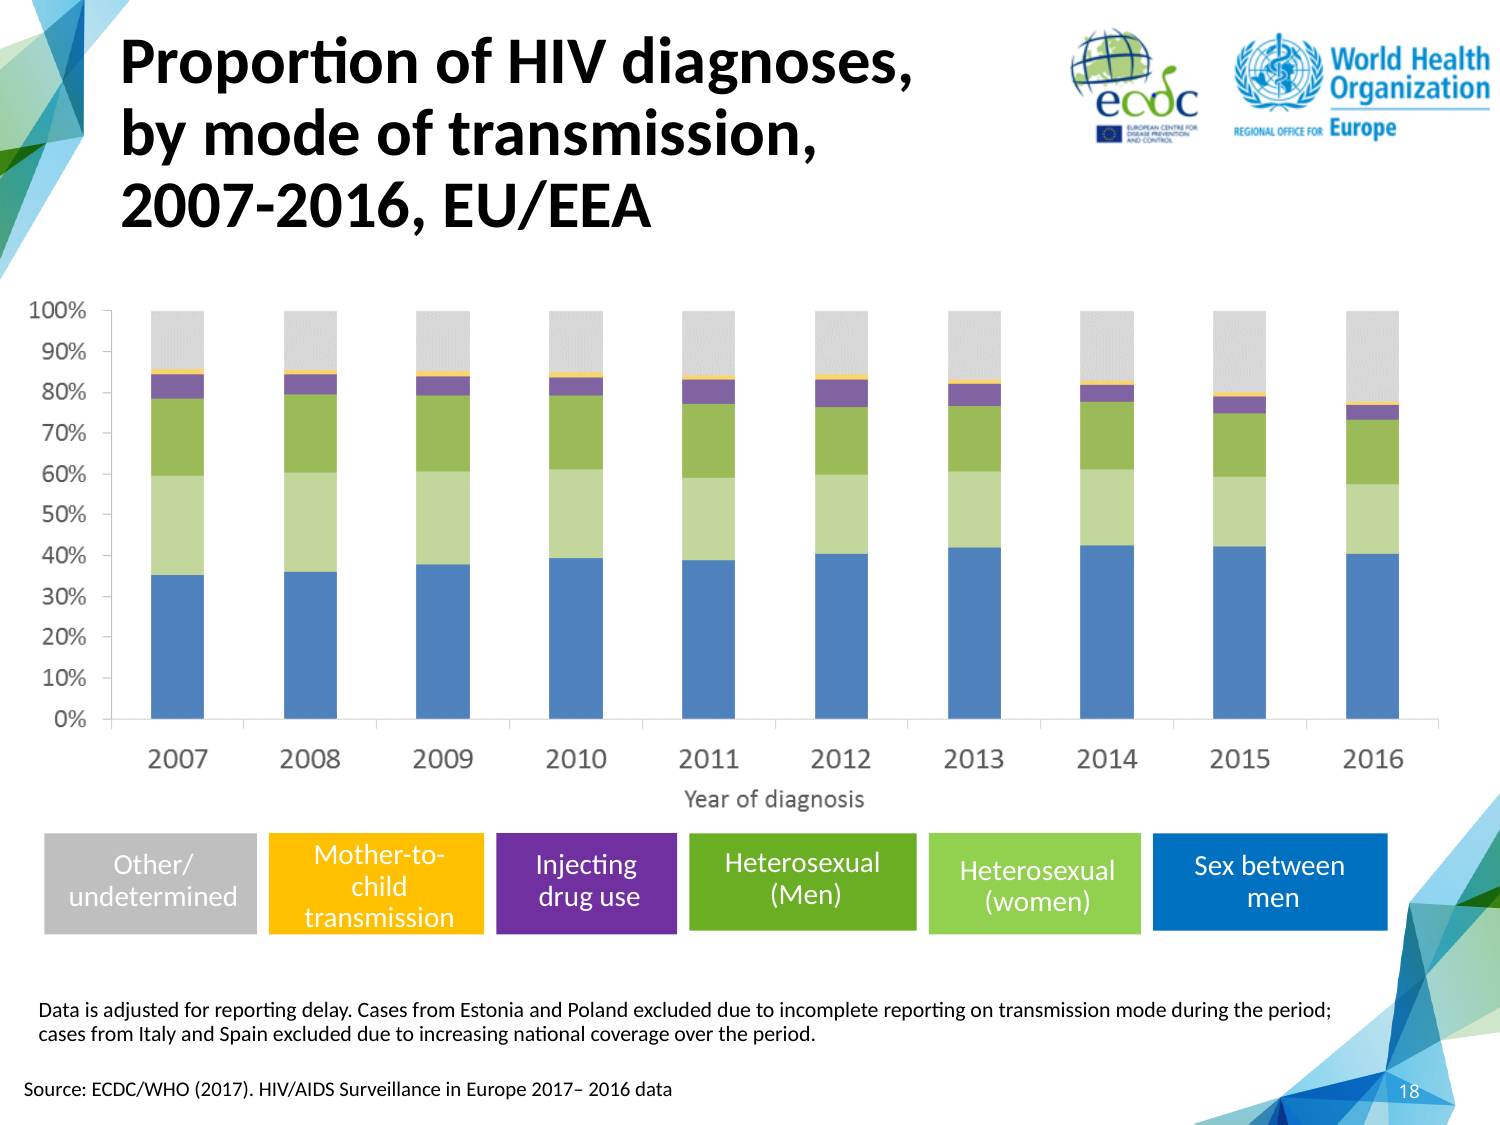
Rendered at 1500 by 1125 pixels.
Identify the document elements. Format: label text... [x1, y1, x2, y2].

text_box Mother-to-child transmission [268, 833, 485, 935]
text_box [496, 832, 1388, 935]
text_box Proportion of HIV diagnoses, by mode of transmission, 2007-2016, EU/EEA [120, 25, 1060, 161]
text_box Data is adjusted for reporting delay. Cases from Estonia and Poland excluded due to incomplete reporting on transmission mode during the period; cases from Italy and Spain excluded due to increasing national coverage over the period. [23, 991, 1353, 1054]
list Other/ undetermined [44, 833, 258, 935]
text_box Source: ECDC/WHO (2017). HIV/AIDS Surveillance in Europe 2017– 2016 data [23, 1078, 687, 1102]
picture [0, 0, 1500, 1125]
slide_number 18 [1120, 1062, 1435, 1123]
